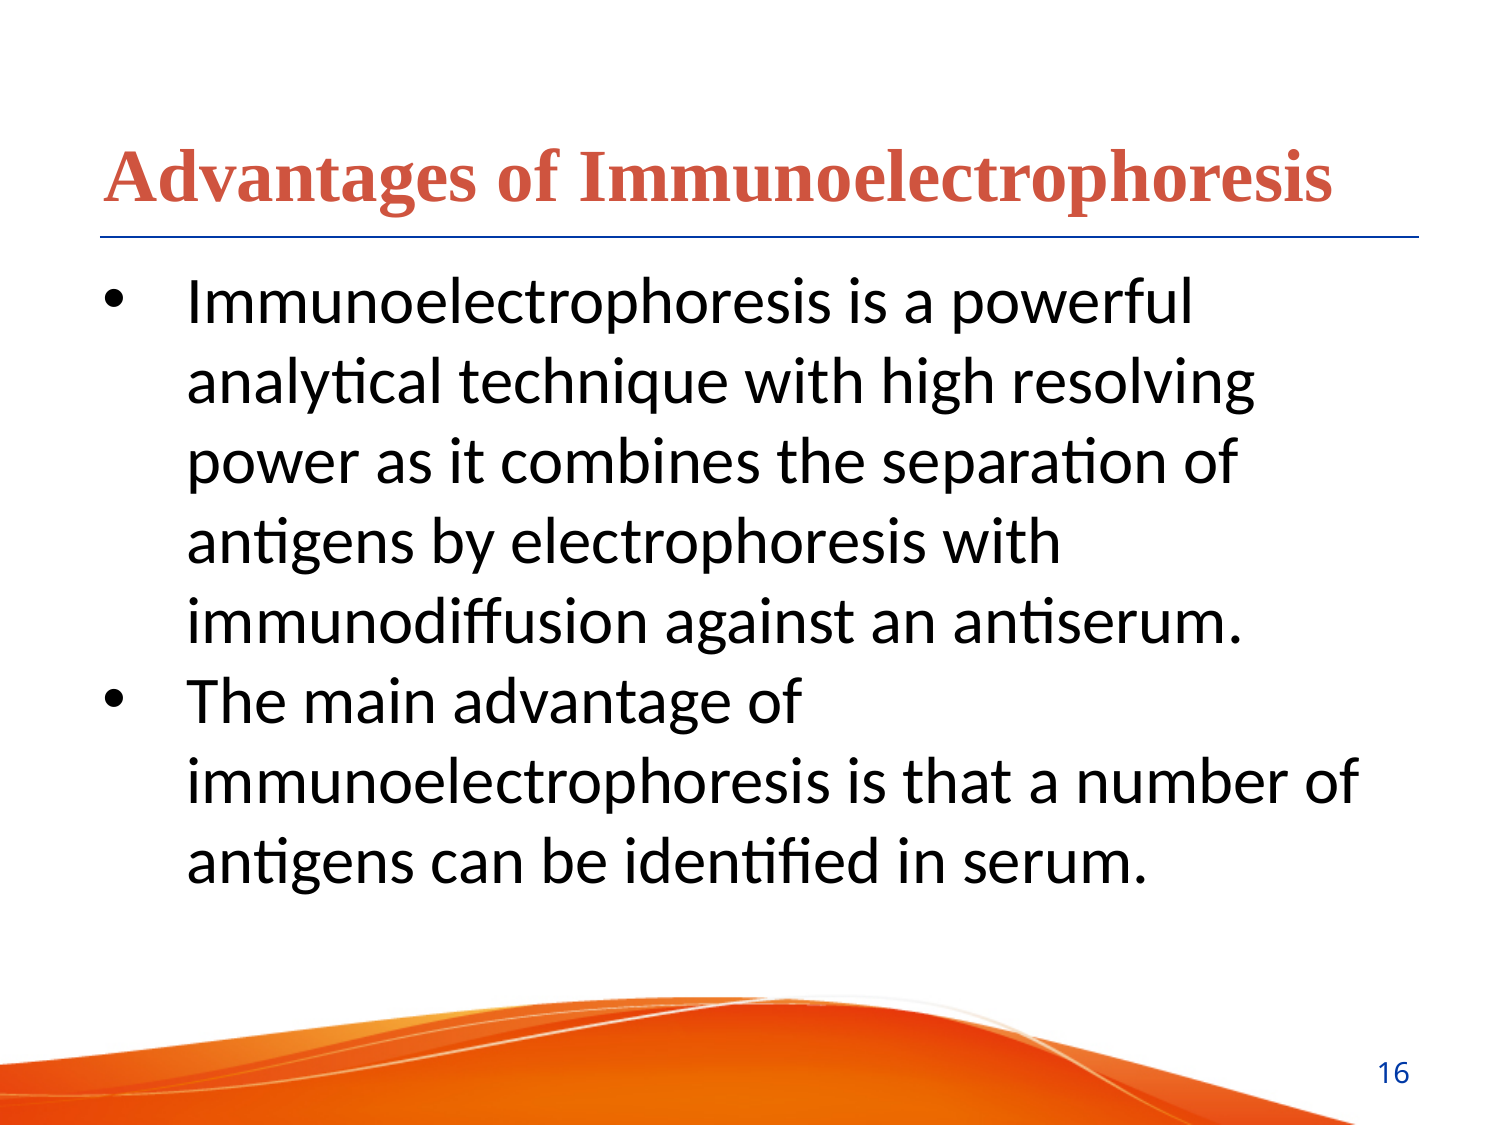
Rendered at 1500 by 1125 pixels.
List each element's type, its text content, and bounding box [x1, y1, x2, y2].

text_box Advantages of Immunoelectrophoresis [0, 118, 1438, 224]
picture [0, 0, 1500, 1125]
text_box Immunoelectrophoresis is a powerful analytical technique with high resolving power as it combines the separation of antigens by electrophoresis with immunodiffusion against an antiserum. The main advantage of immunoelectrophoresis is that a number of antigens can be identified in serum. [87, 249, 1412, 905]
text_box 16 [1074, 1012, 1425, 1073]
